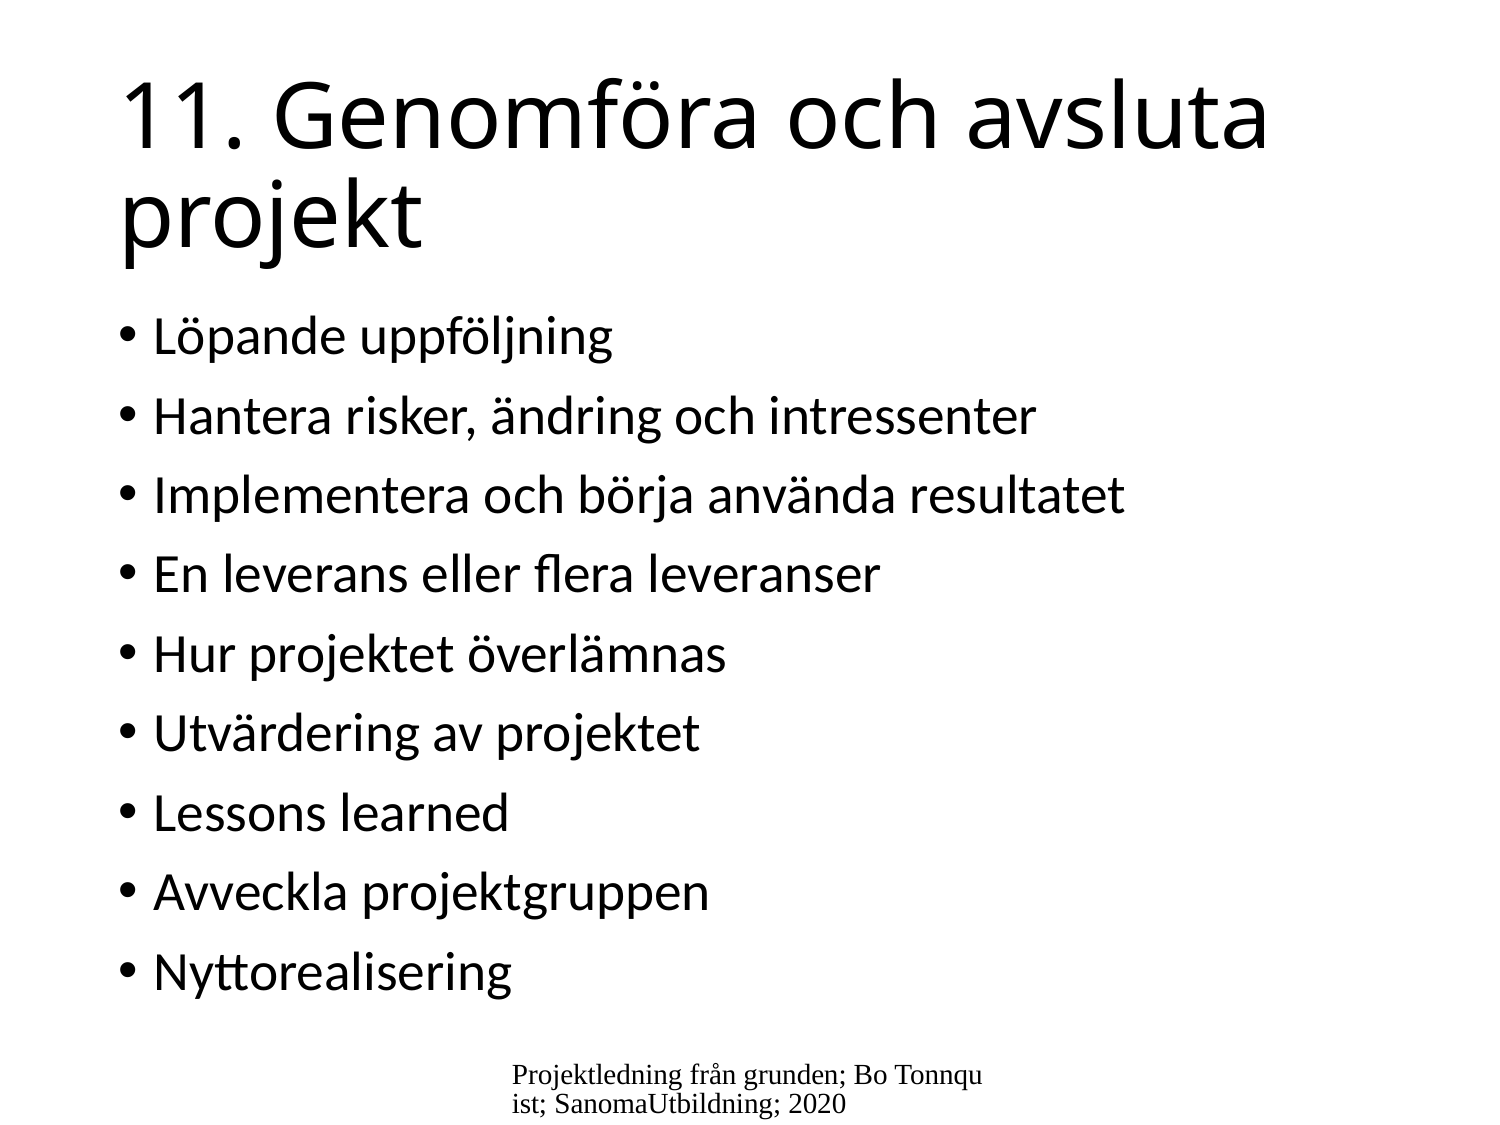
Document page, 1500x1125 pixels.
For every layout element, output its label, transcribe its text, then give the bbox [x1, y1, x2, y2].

title 11. Genomföra och avsluta projekt [103, 59, 1397, 278]
list Löpande uppföljning Hantera risker, ändring och intressenter Implementera och börja använda resultatet En leverans eller flera leveranser Hur projektet överlämnas Utvärdering av projektet Lessons learned Avveckla projektgruppen Nyttorealisering [103, 299, 1397, 1014]
footer Projektledning från grunden; Bo Tonnquist; SanomaUtbildning; 2020 [496, 1042, 1004, 1103]
